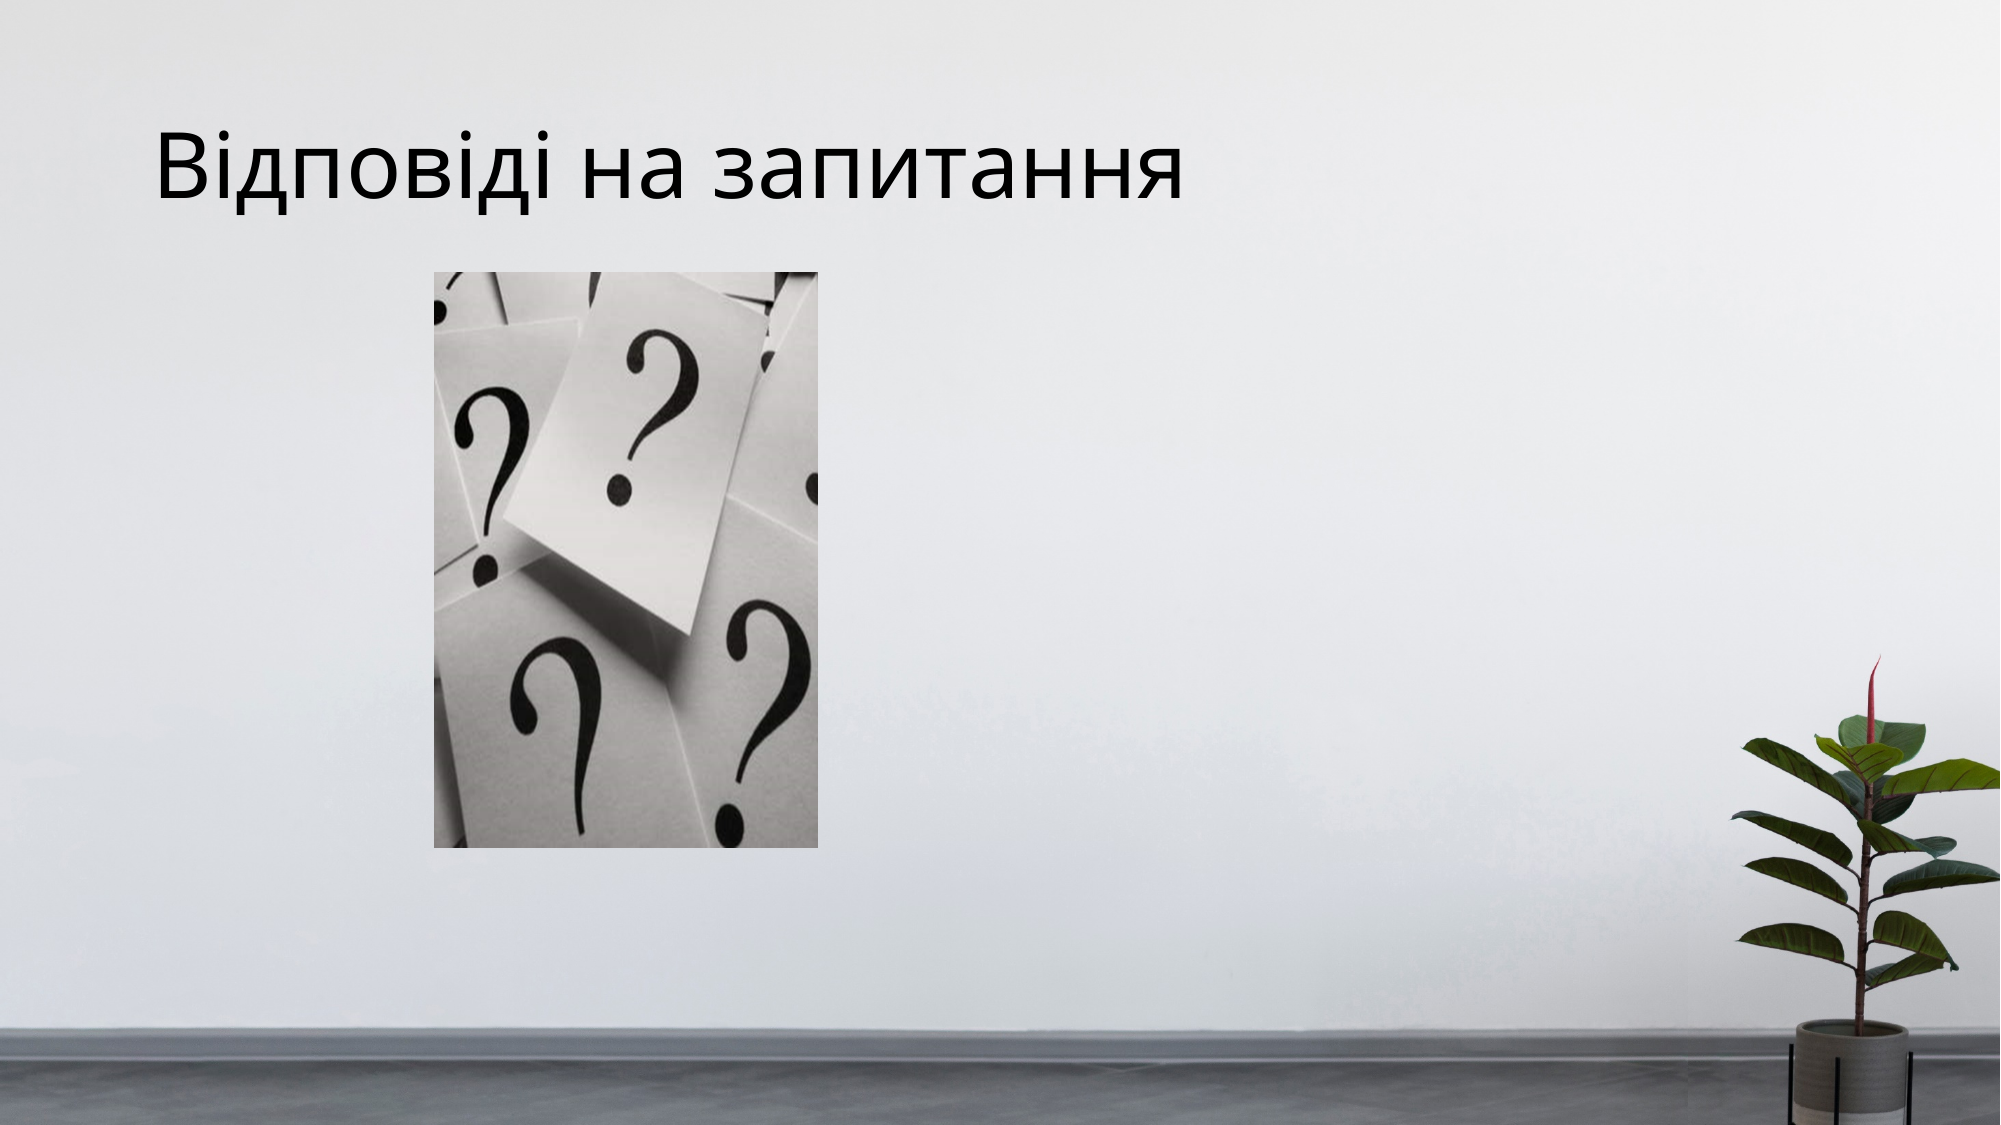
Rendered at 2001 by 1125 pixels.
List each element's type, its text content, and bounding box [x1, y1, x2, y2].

title Відповіді на запитання [137, 59, 1863, 278]
picture [0, 0, 2000, 1125]
